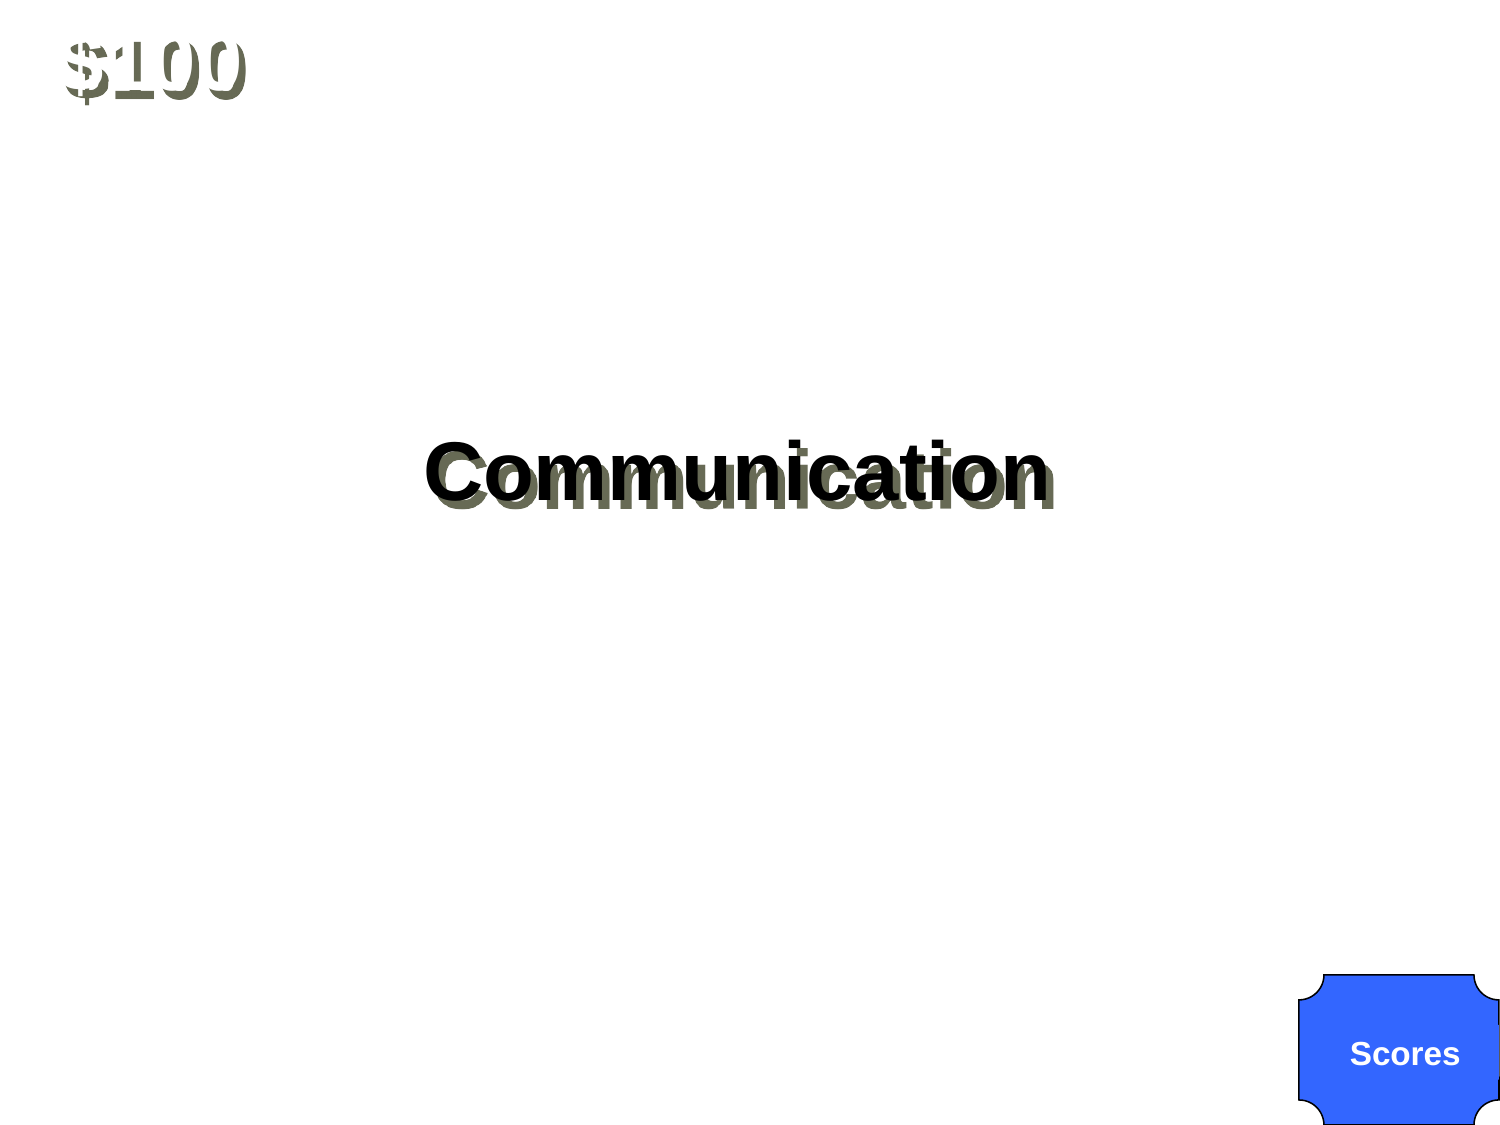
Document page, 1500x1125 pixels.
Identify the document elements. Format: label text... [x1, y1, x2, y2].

text_box $100 [0, 0, 300, 115]
text_box Communication [50, 409, 1425, 525]
text_box [1298, 974, 1499, 1125]
text_box Scores [1311, 1024, 1499, 1080]
